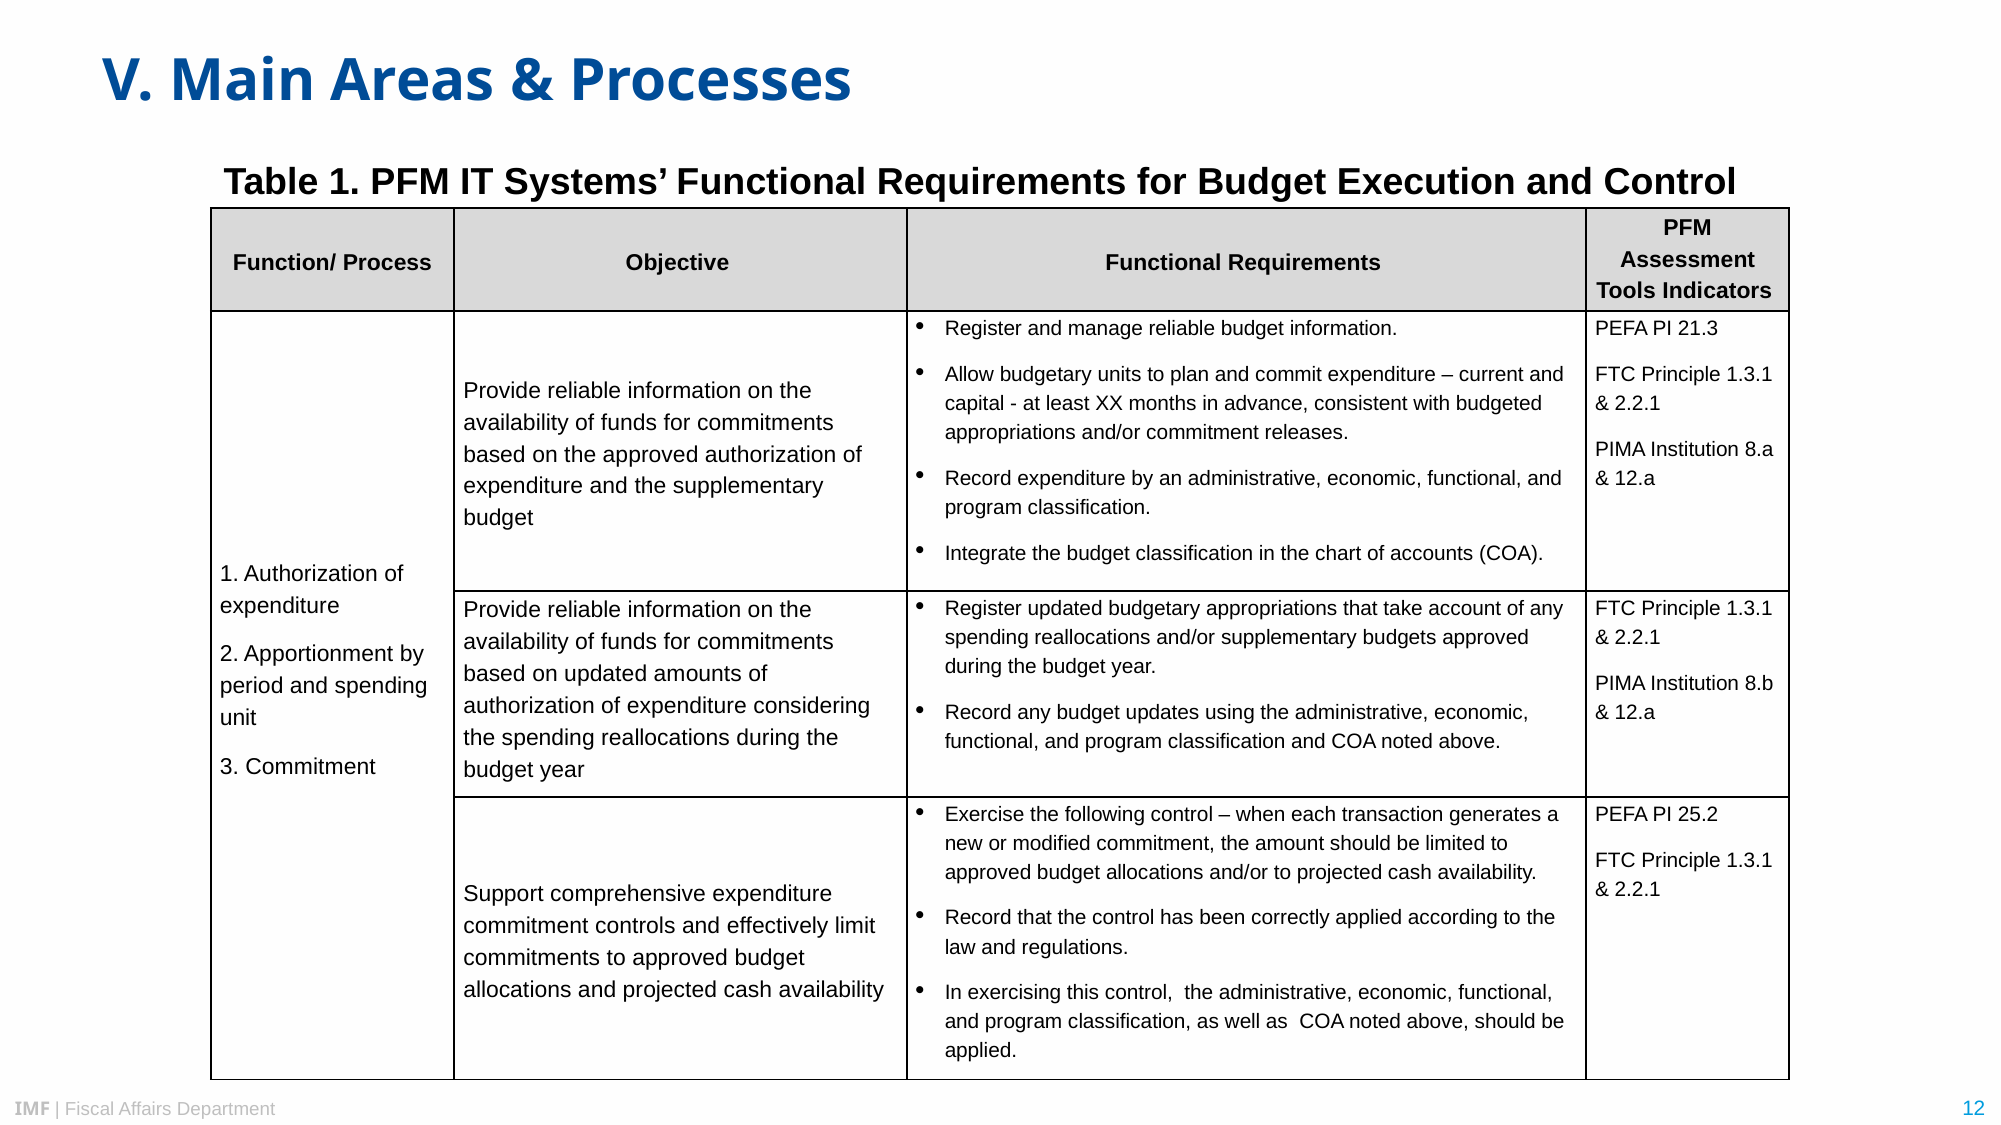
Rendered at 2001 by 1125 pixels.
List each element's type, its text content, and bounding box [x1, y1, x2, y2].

table_cell Provide reliable information on the availability of funds for commitments based on updated amounts of authorization of expenditure considering the spending reallocations during the budget year [455, 592, 906, 796]
table_header Functional Requirements [908, 209, 1585, 310]
table_cell FTC Principle 1.3.1 & 2.2.1 PIMA Institution 8.b & 12.a [1587, 592, 1788, 796]
table_cell Register updated budgetary appropriations that take account of any spending reallocations and/or supplementary budgets approved during the budget year. Record any budget updates using the administrative, economic, functional, and program classification and COA noted above. [908, 592, 1585, 796]
table_header PFM Assessment Tools Indicators [1587, 209, 1788, 310]
table_cell Exercise the following control – when each transaction generates a new or modified commitment, the amount should be limited to approved budget allocations and/or to projected cash availability. Record that the control has been correctly applied according to the law and regulations. In exercising this control, the administrative, economic, functional, and program classification, as well as COA noted above, should be applied. [908, 798, 1585, 1079]
table_cell Support comprehensive expenditure commitment controls and effectively limit commitments to approved budget allocations and projected cash availability [455, 798, 906, 1079]
table_cell Register and manage reliable budget information. Allow budgetary units to plan and commit expenditure – current and capital - at least XX months in advance, consistent with budgeted appropriations and/or commitment releases. Record expenditure by an administrative, economic, functional, and program classification. Integrate the budget classification in the chart of accounts (COA). [908, 312, 1585, 590]
table_cell Provide reliable information on the availability of funds for commitments based on the approved authorization of expenditure and the supplementary budget [455, 312, 906, 590]
table_cell PEFA PI 25.2 FTC Principle 1.3.1 & 2.2.1 [1587, 798, 1788, 1079]
table_header Objective [455, 209, 906, 310]
table_cell PEFA PI 21.3 FTC Principle 1.3.1 & 2.2.1 PIMA Institution 8.a & 12.a [1587, 312, 1788, 590]
table_header Function/ Process [212, 209, 453, 310]
text_box V. Main Areas & Processes [102, 1, 1829, 163]
text_box Table 1. PFM IT Systems’ Functional Requirements for Budget Execution and Control [208, 149, 1788, 210]
table_cell 1. Authorization of expenditure 2. Apportionment by period and spending unit 3. Commitment [212, 312, 453, 1079]
